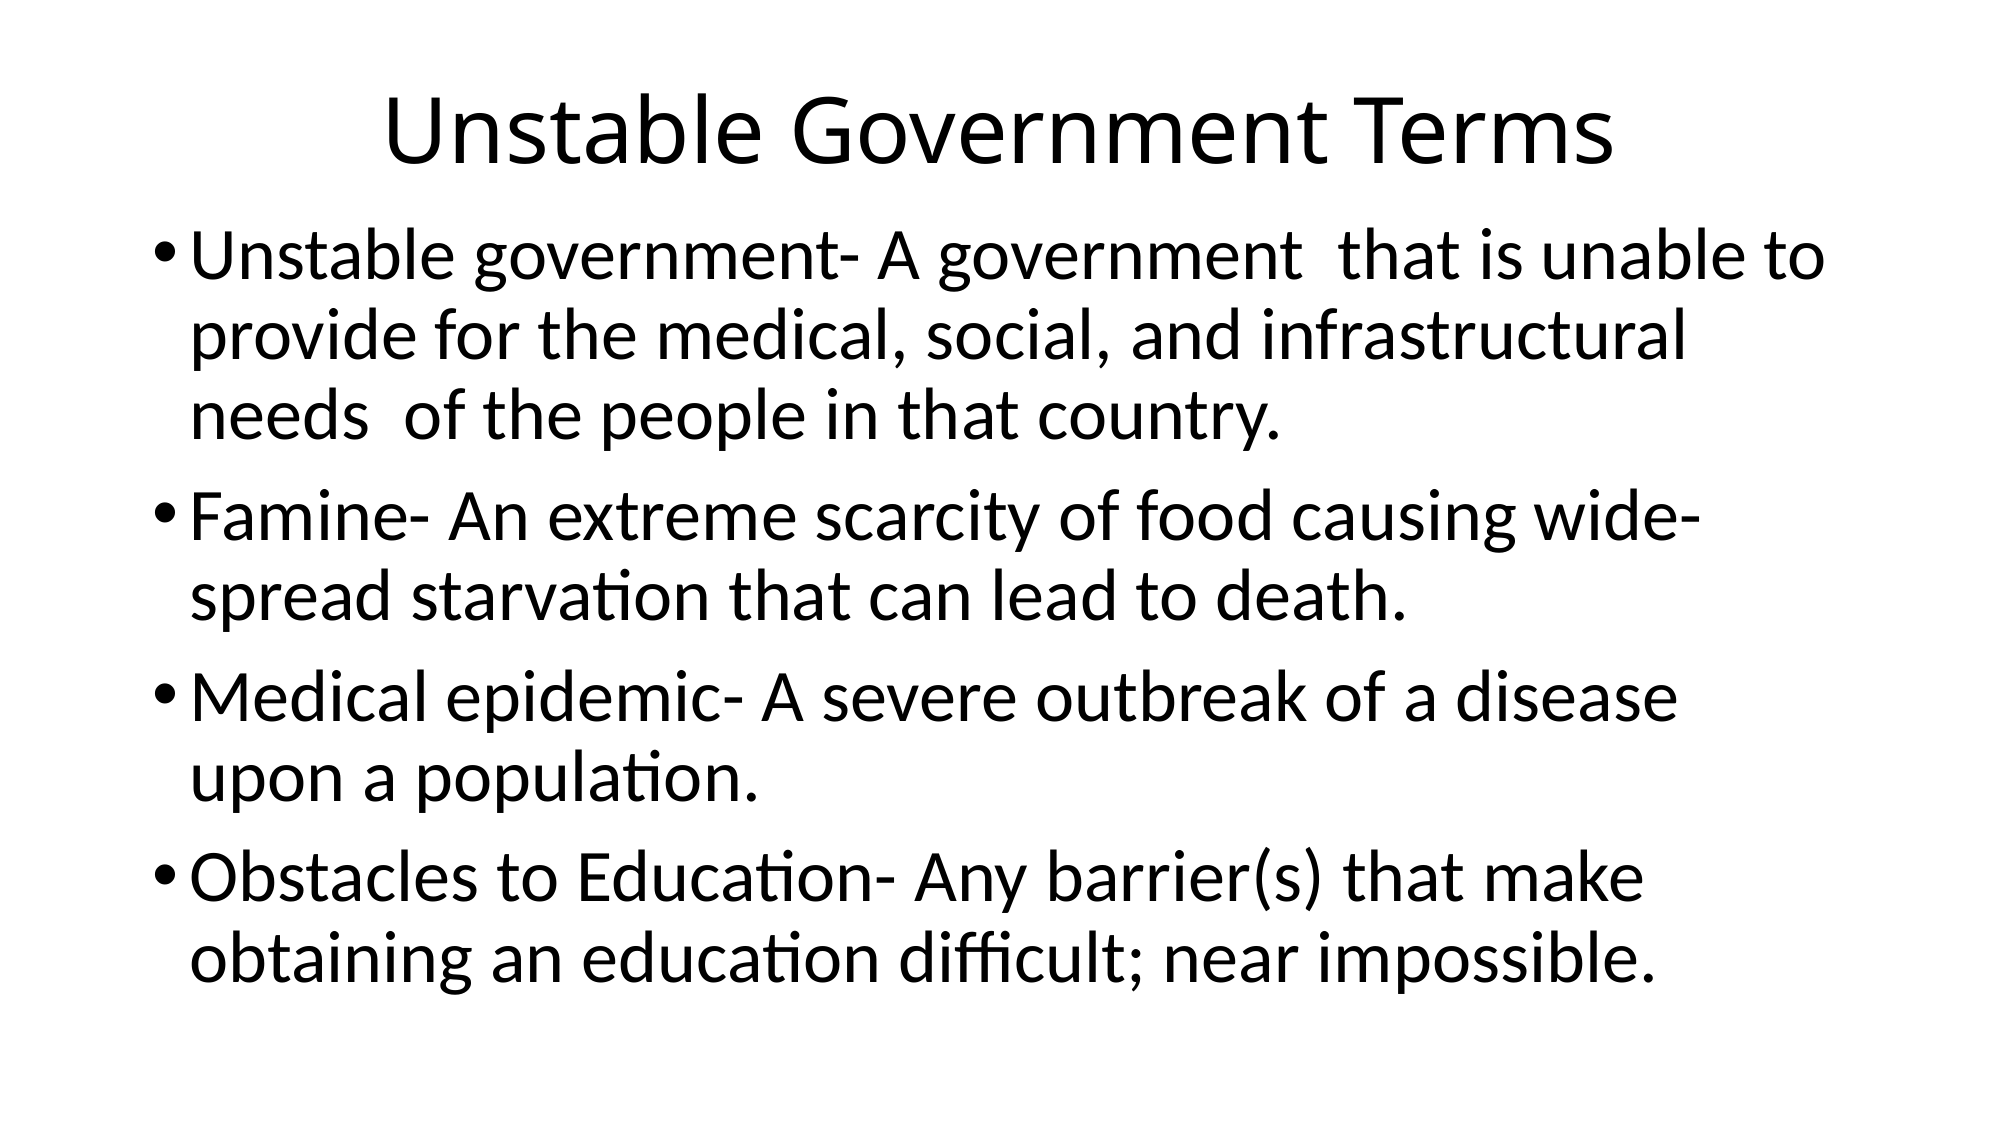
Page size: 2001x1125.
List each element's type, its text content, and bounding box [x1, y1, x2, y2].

list Unstable government- A government that is unable to provide for the medical, social, and infrastructural needs of the people in that country. Famine- An extreme scarcity of food causing wide-spread starvation that can lead to death. Medical epidemic- A severe outbreak of a disease upon a population. Obstacles to Education- Any barrier(s) that make obtaining an education difficult; near impossible. [137, 207, 1863, 1014]
title Unstable Government Terms [137, 59, 1863, 207]
